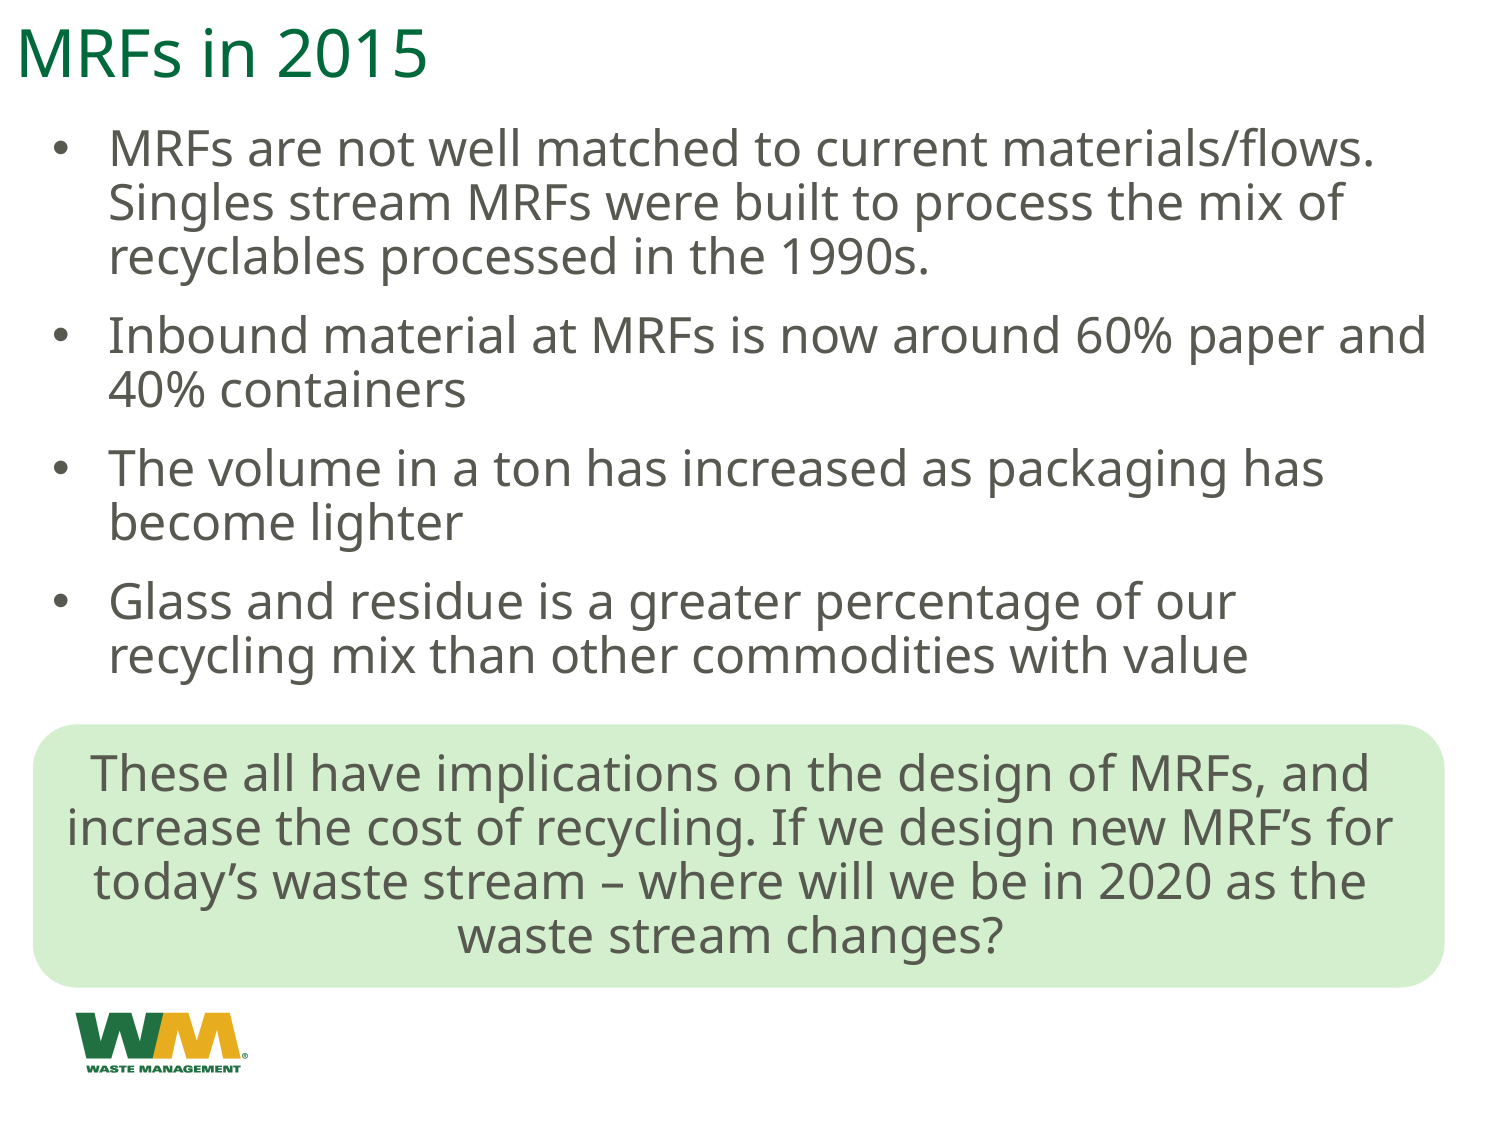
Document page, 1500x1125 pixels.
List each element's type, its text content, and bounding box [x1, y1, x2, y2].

picture [0, 998, 262, 1125]
text_box MRFs are not well matched to current materials/flows. Singles stream MRFs were built to process the mix of recyclables processed in the 1990s. Inbound material at MRFs is now around 60% paper and 40% containers The volume in a ton has increased as packaging has become lighter Glass and residue is a greater percentage of our recycling mix than other commodities with value [52, 123, 1445, 761]
text_box MRFs in 2015 [15, 12, 1463, 167]
text_box These all have implications on the design of MRFs, and increase the cost of recycling. If we design new MRF’s for today’s waste stream – where will we be in 2020 as the waste stream changes? [32, 724, 1445, 988]
